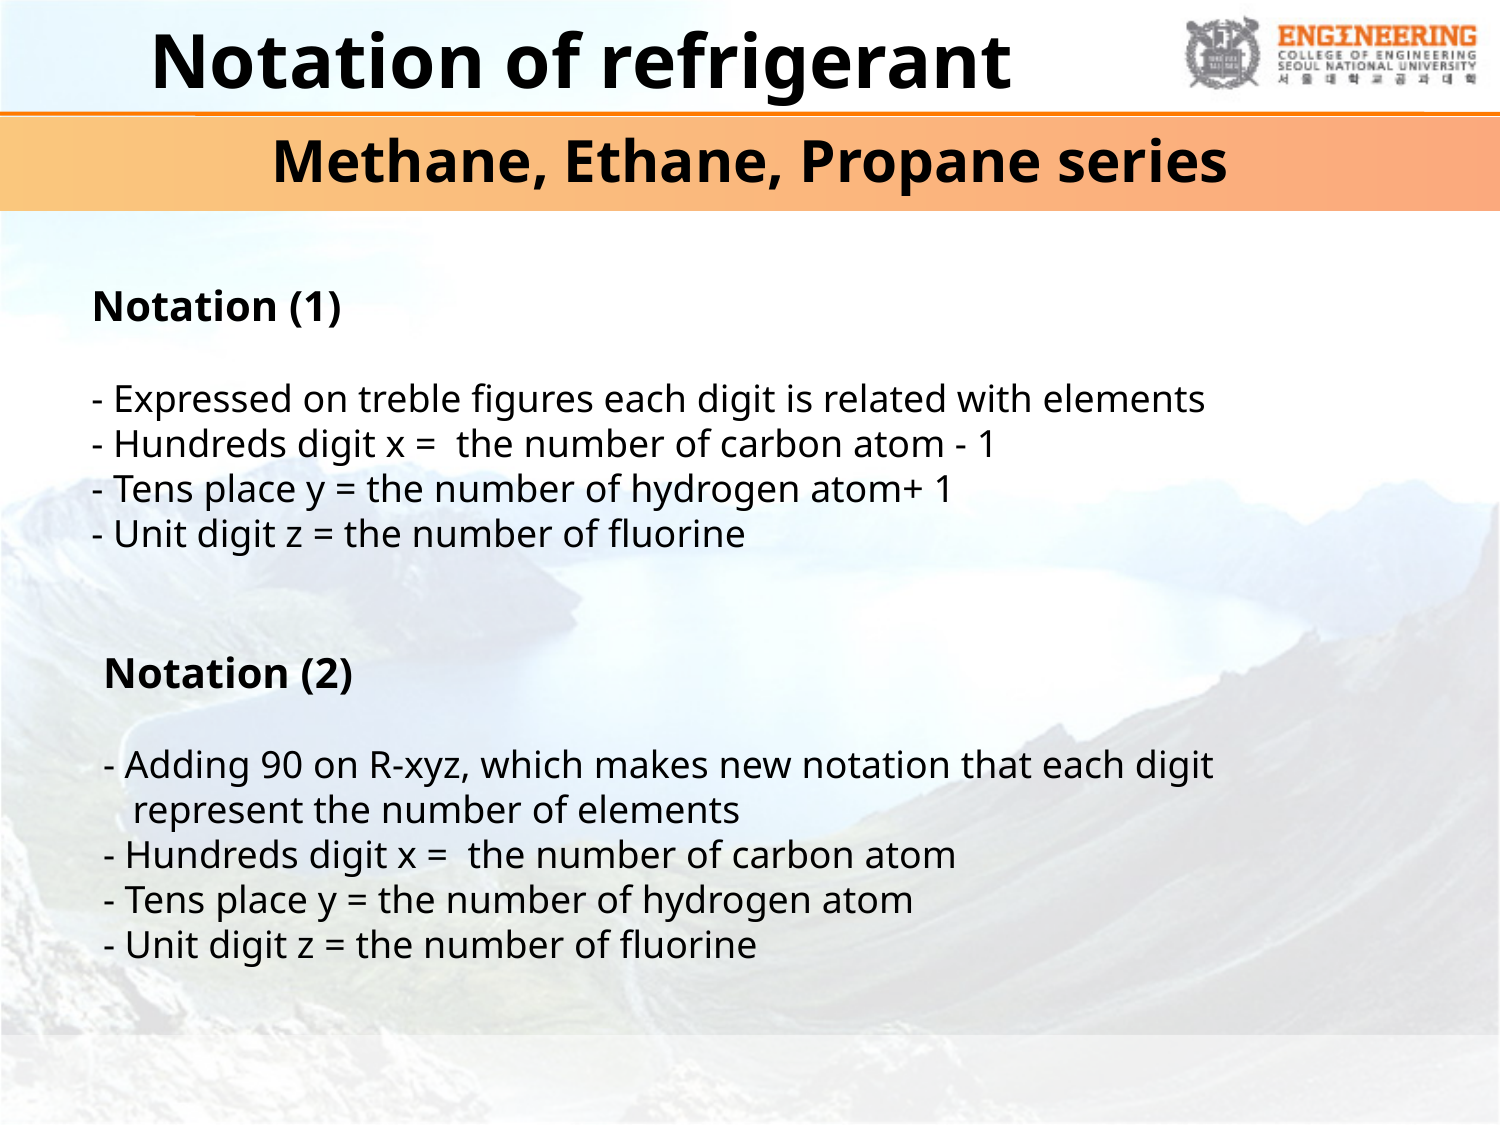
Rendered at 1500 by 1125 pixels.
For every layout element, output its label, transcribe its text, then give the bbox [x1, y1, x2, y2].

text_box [0, 211, 1500, 1034]
title Notation of refrigerant [0, 0, 1164, 117]
text_box Notation (1) - Expressed on treble figures each digit is related with elements - Hundreds digit x = the number of carbon atom - 1 - Tens place y = the number of hydrogen atom+ 1 - Unit digit z = the number of fluorine [76, 272, 1402, 563]
text_box Notation (2) - Adding 90 on R-xyz, which makes new notation that each digit represent the number of elements - Hundreds digit x = the number of carbon atom - Tens place y = the number of hydrogen atom - Unit digit z = the number of fluorine [88, 639, 1400, 974]
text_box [1164, 0, 1500, 111]
picture [1173, 0, 1495, 107]
list Methane, Ethane, Propane series [0, 117, 1500, 211]
